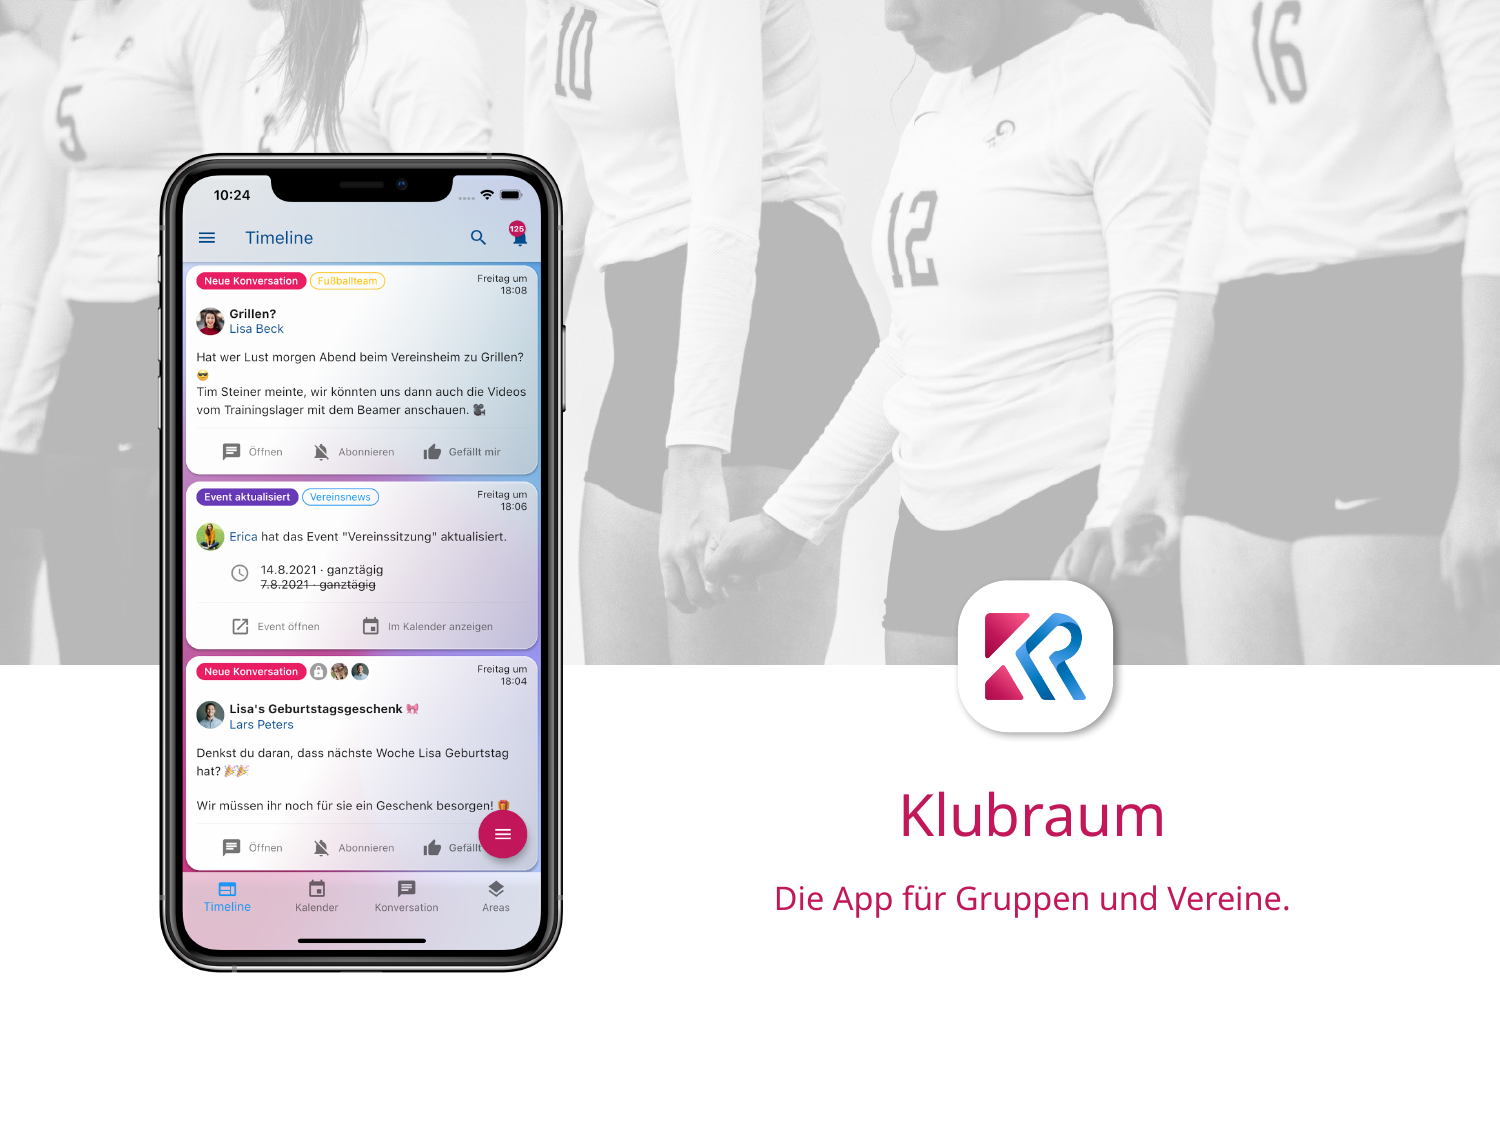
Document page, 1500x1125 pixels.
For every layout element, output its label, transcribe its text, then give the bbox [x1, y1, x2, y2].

title Klubraum [738, 738, 1327, 858]
picture [135, 73, 588, 1052]
subtitle Die App für Gruppen und Vereine. [738, 870, 1327, 926]
picture [985, 613, 1086, 700]
